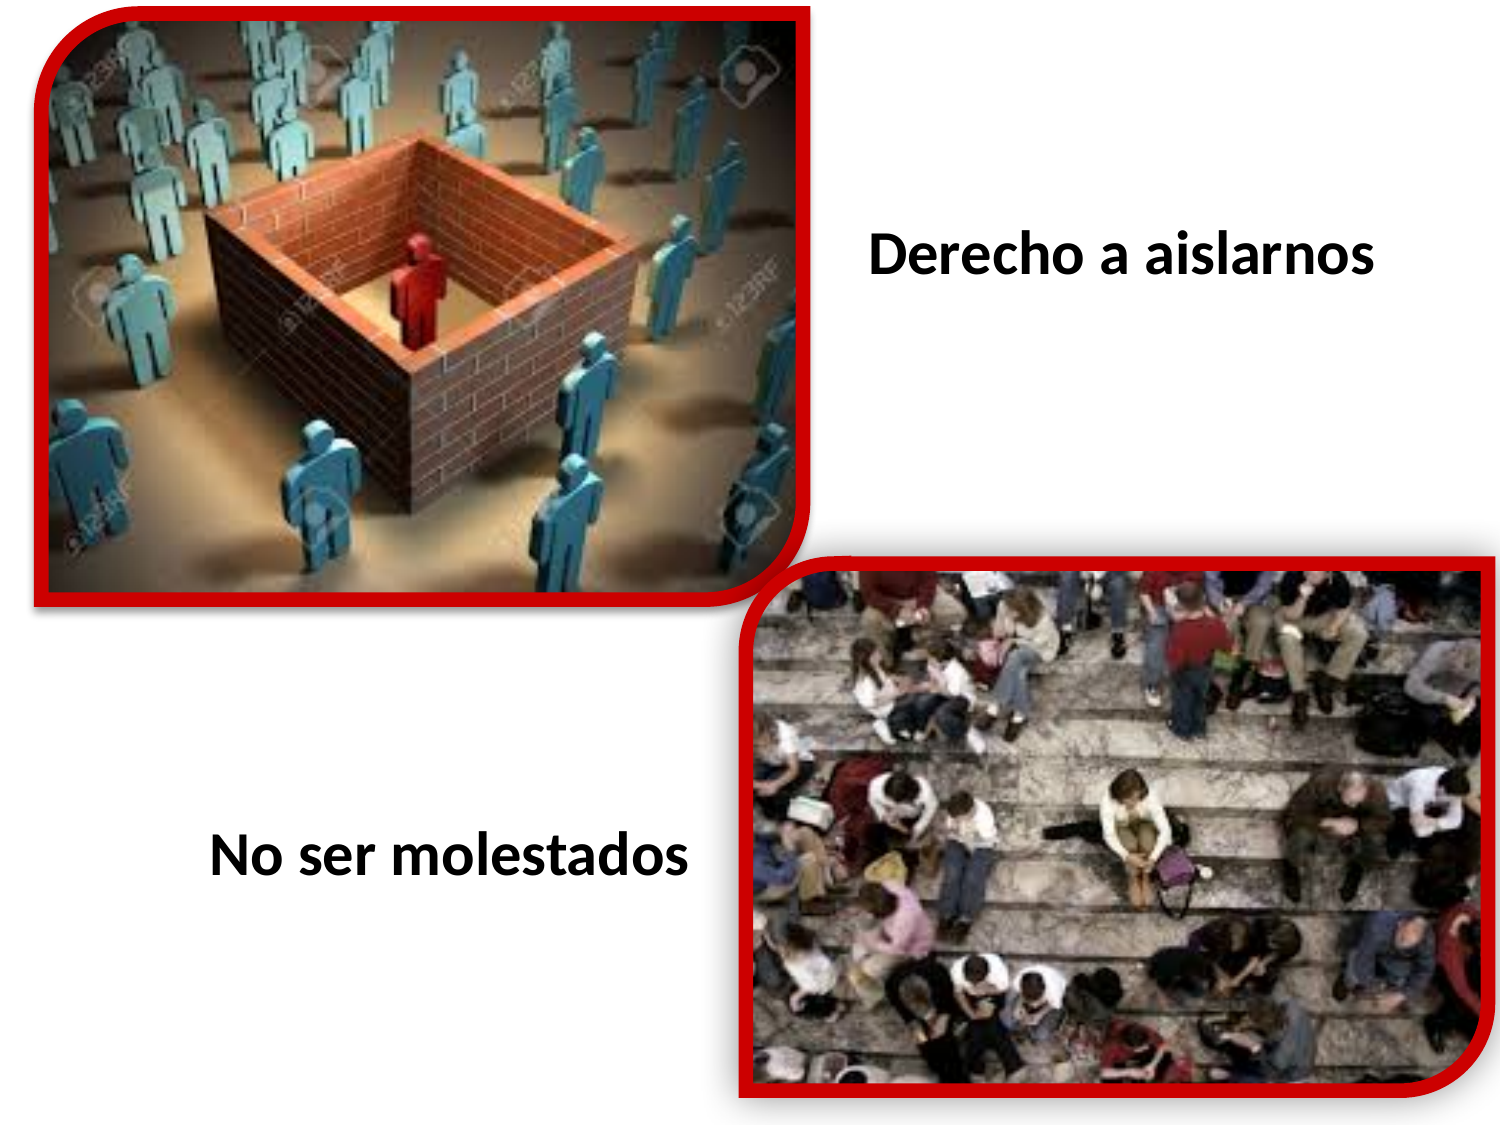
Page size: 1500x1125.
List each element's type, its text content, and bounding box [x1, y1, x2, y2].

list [40, 13, 804, 600]
picture [745, 563, 1489, 1091]
text_box Derecho a aislarnos [844, 160, 1400, 338]
text_box No ser molestados [76, 739, 740, 962]
